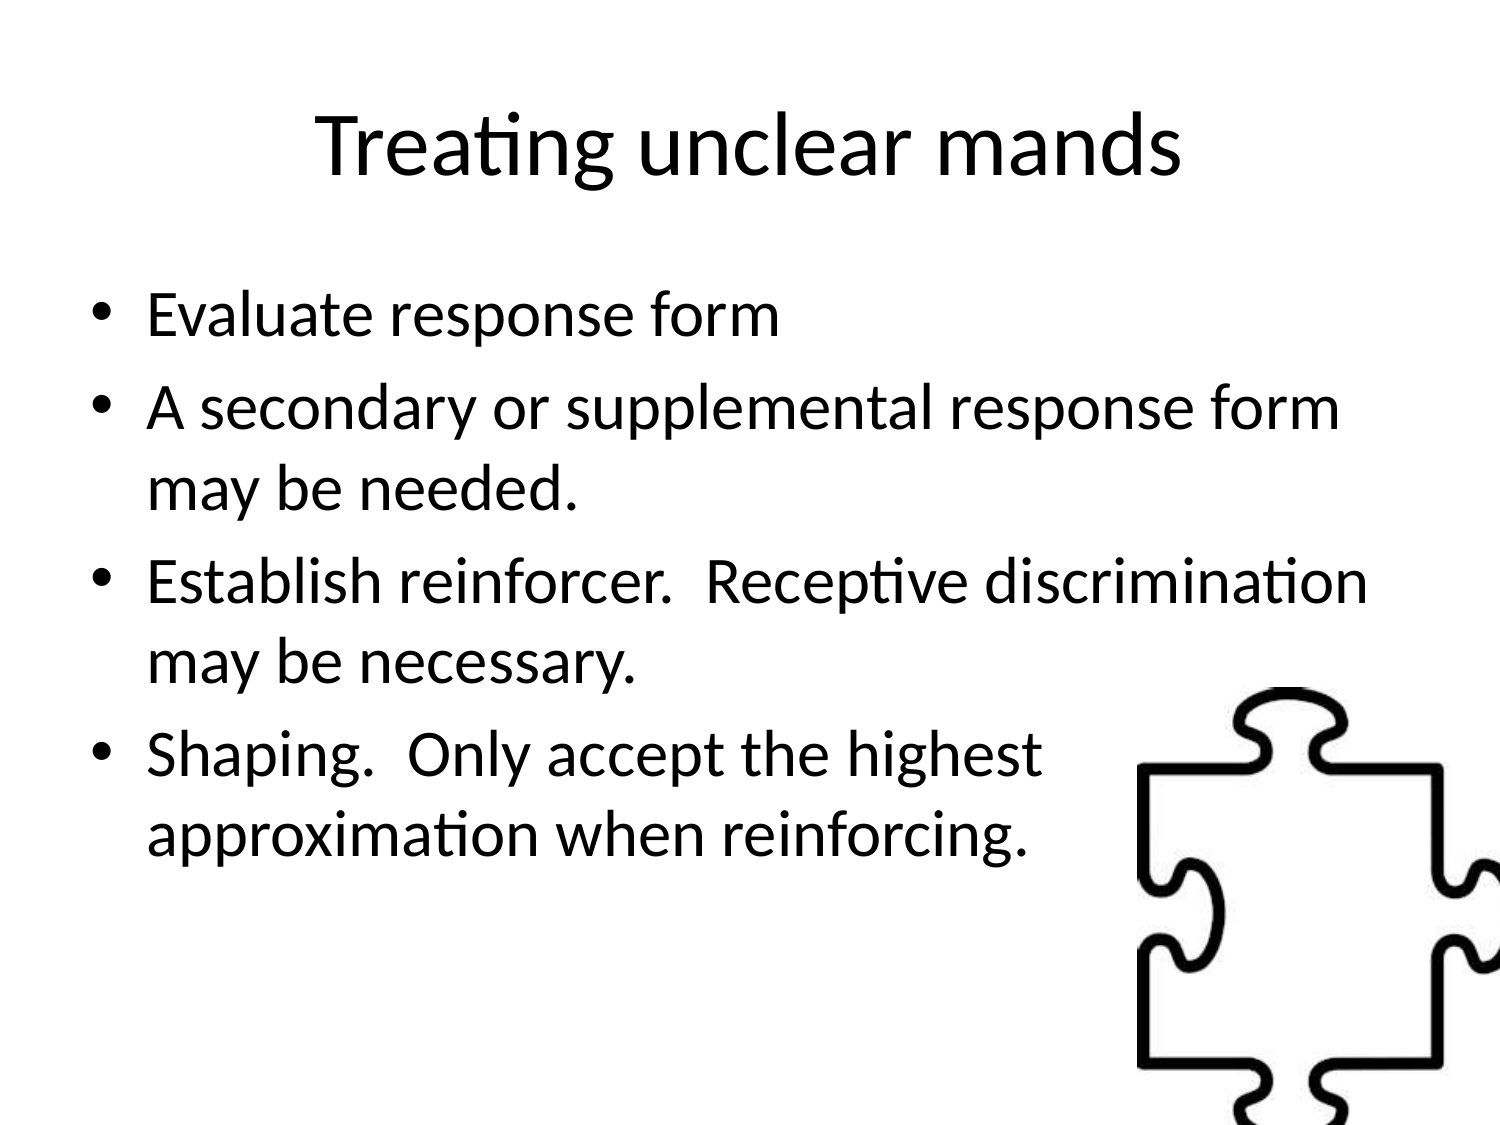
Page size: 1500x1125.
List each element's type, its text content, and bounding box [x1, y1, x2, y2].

list Evaluate response form A secondary or supplemental response form may be needed. Establish reinforcer. Receptive discrimination may be necessary. Shaping. Only accept the highest approximation when reinforcing. [75, 262, 1425, 1005]
title Treating unclear mands [75, 45, 1425, 233]
picture [1137, 687, 1500, 1125]
